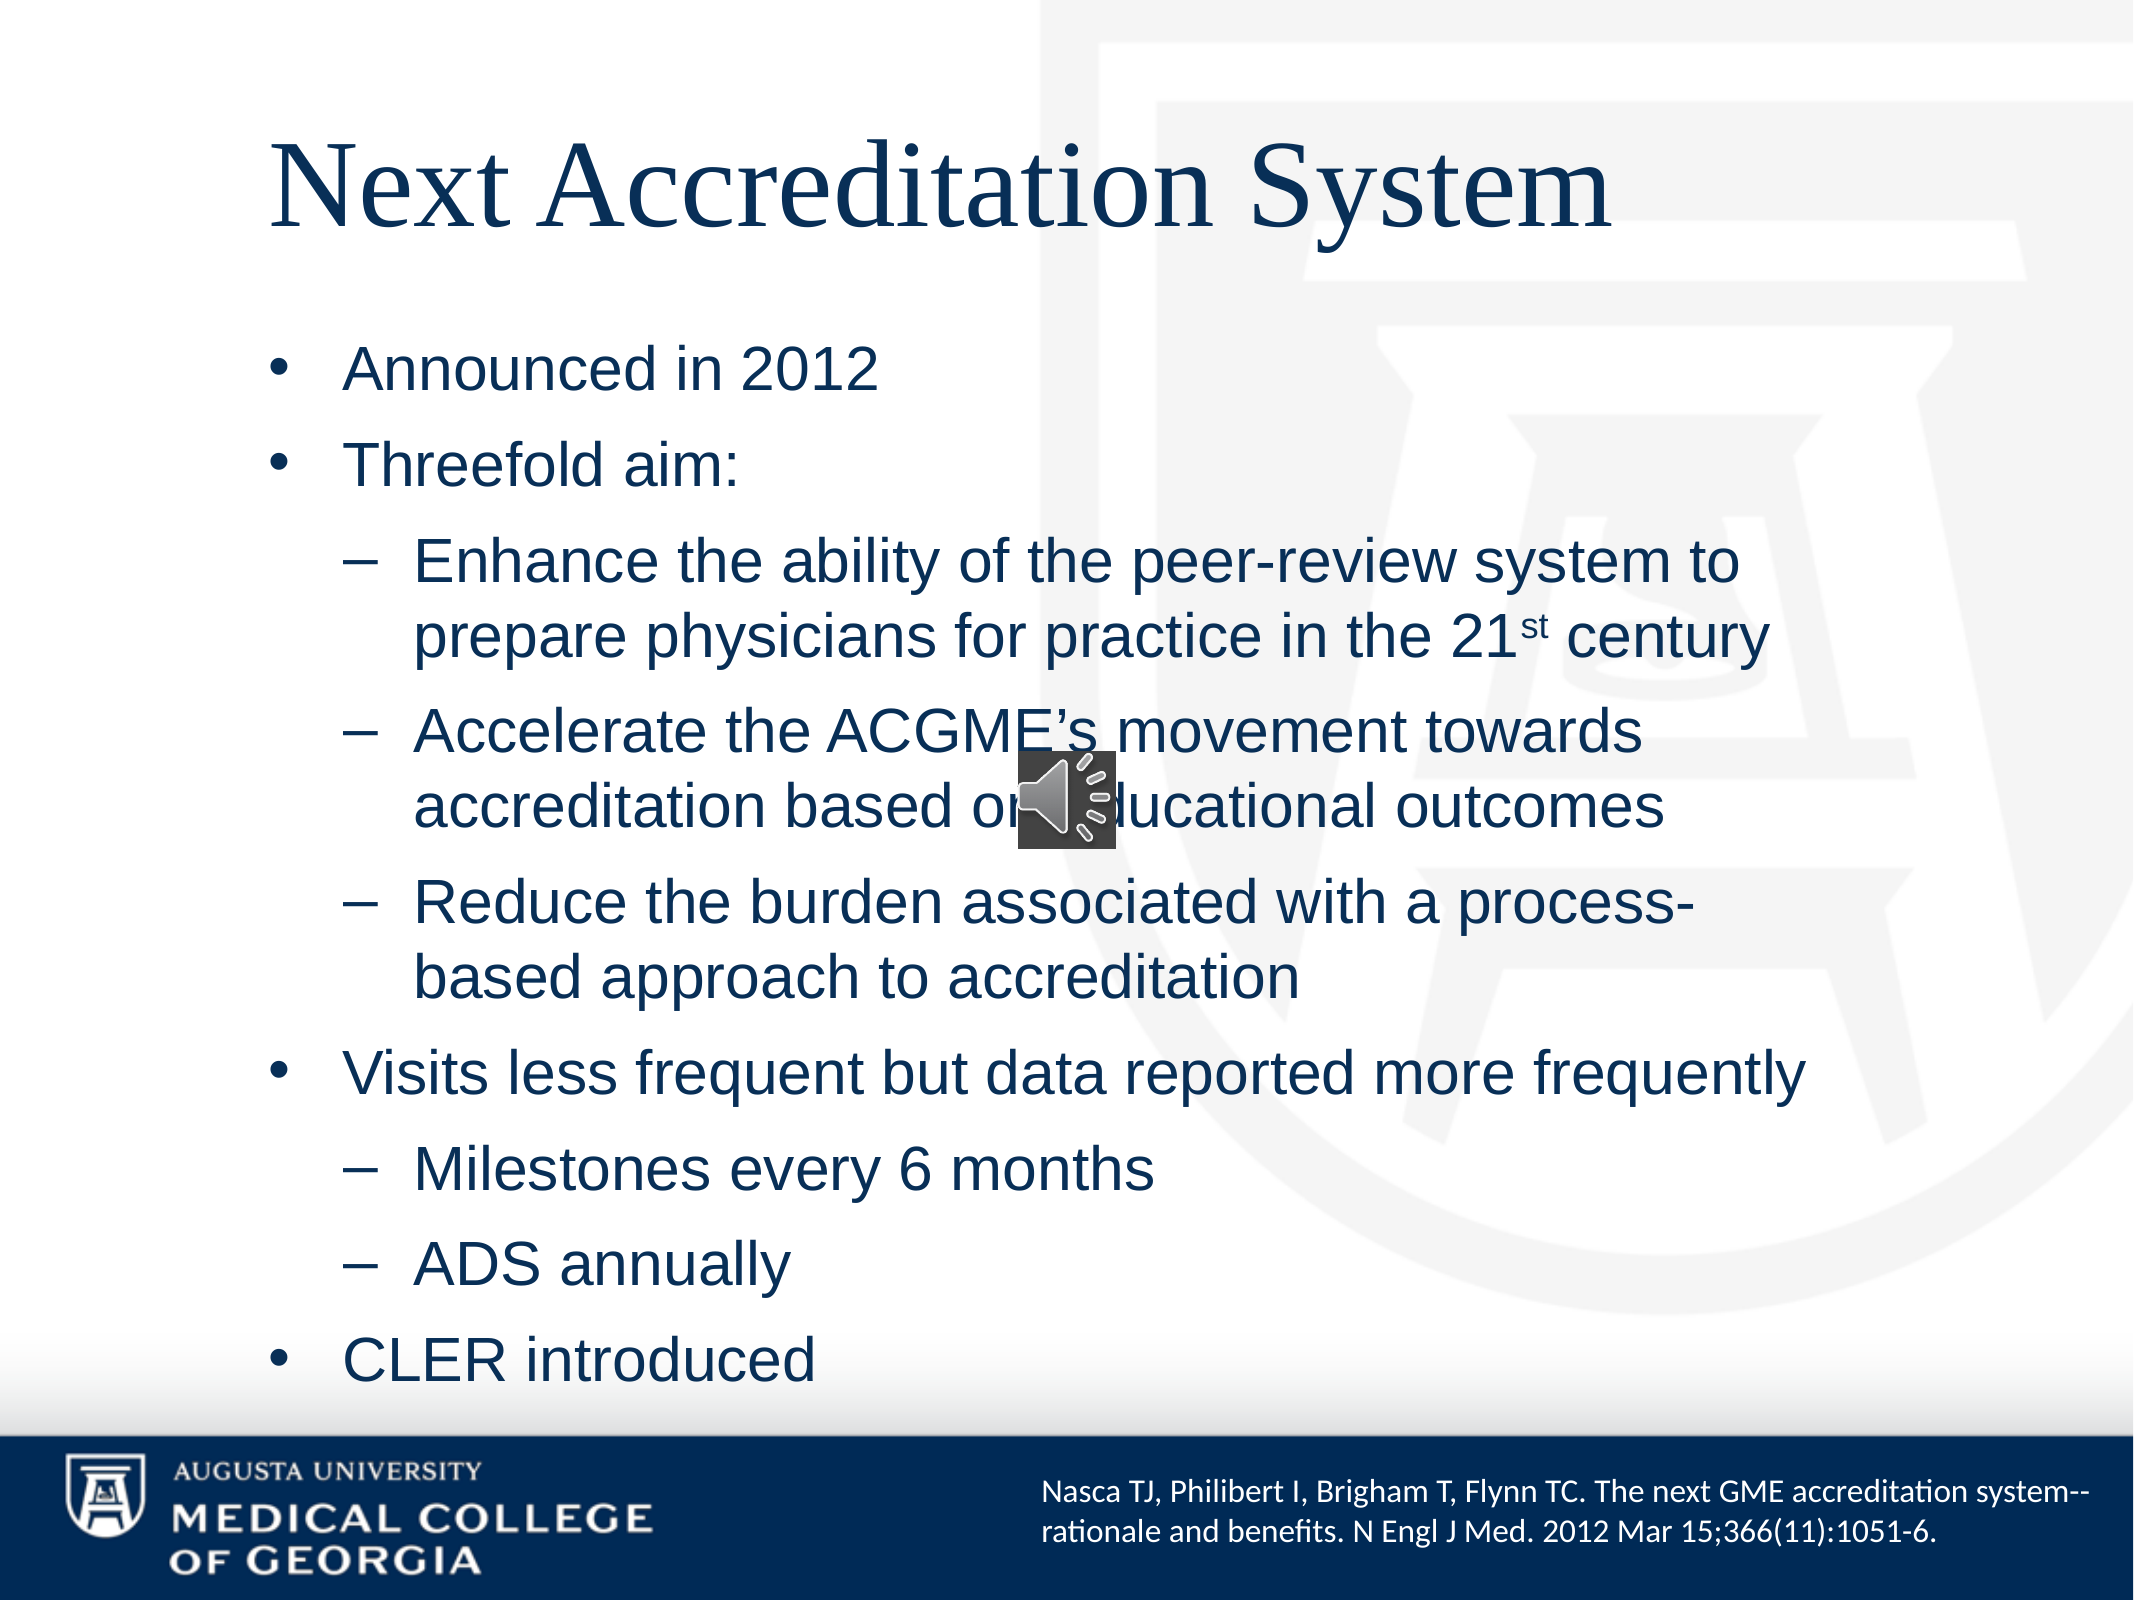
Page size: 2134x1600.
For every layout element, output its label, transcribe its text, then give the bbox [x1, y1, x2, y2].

list Announced in 2012 Threefold aim: Enhance the ability of the peer-review system to prepare physicians for practice in the 21st century Accelerate the ACGME’s movement towards accreditation based on educational outcomes Reduce the burden associated with a process-based approach to accreditation Visits less frequent but data reported more frequently Milestones every 6 months ADS annually CLER introduced [253, 320, 1873, 1091]
title Next Accreditation System [253, 94, 1873, 266]
text_box Nasca TJ, Philibert I, Brigham T, Flynn TC. The next GME accreditation system--rationale and benefits. N Engl J Med. 2012 Mar 15;366(11):1051-6. [1035, 1463, 2104, 1556]
picture [0, 0, 2134, 1600]
